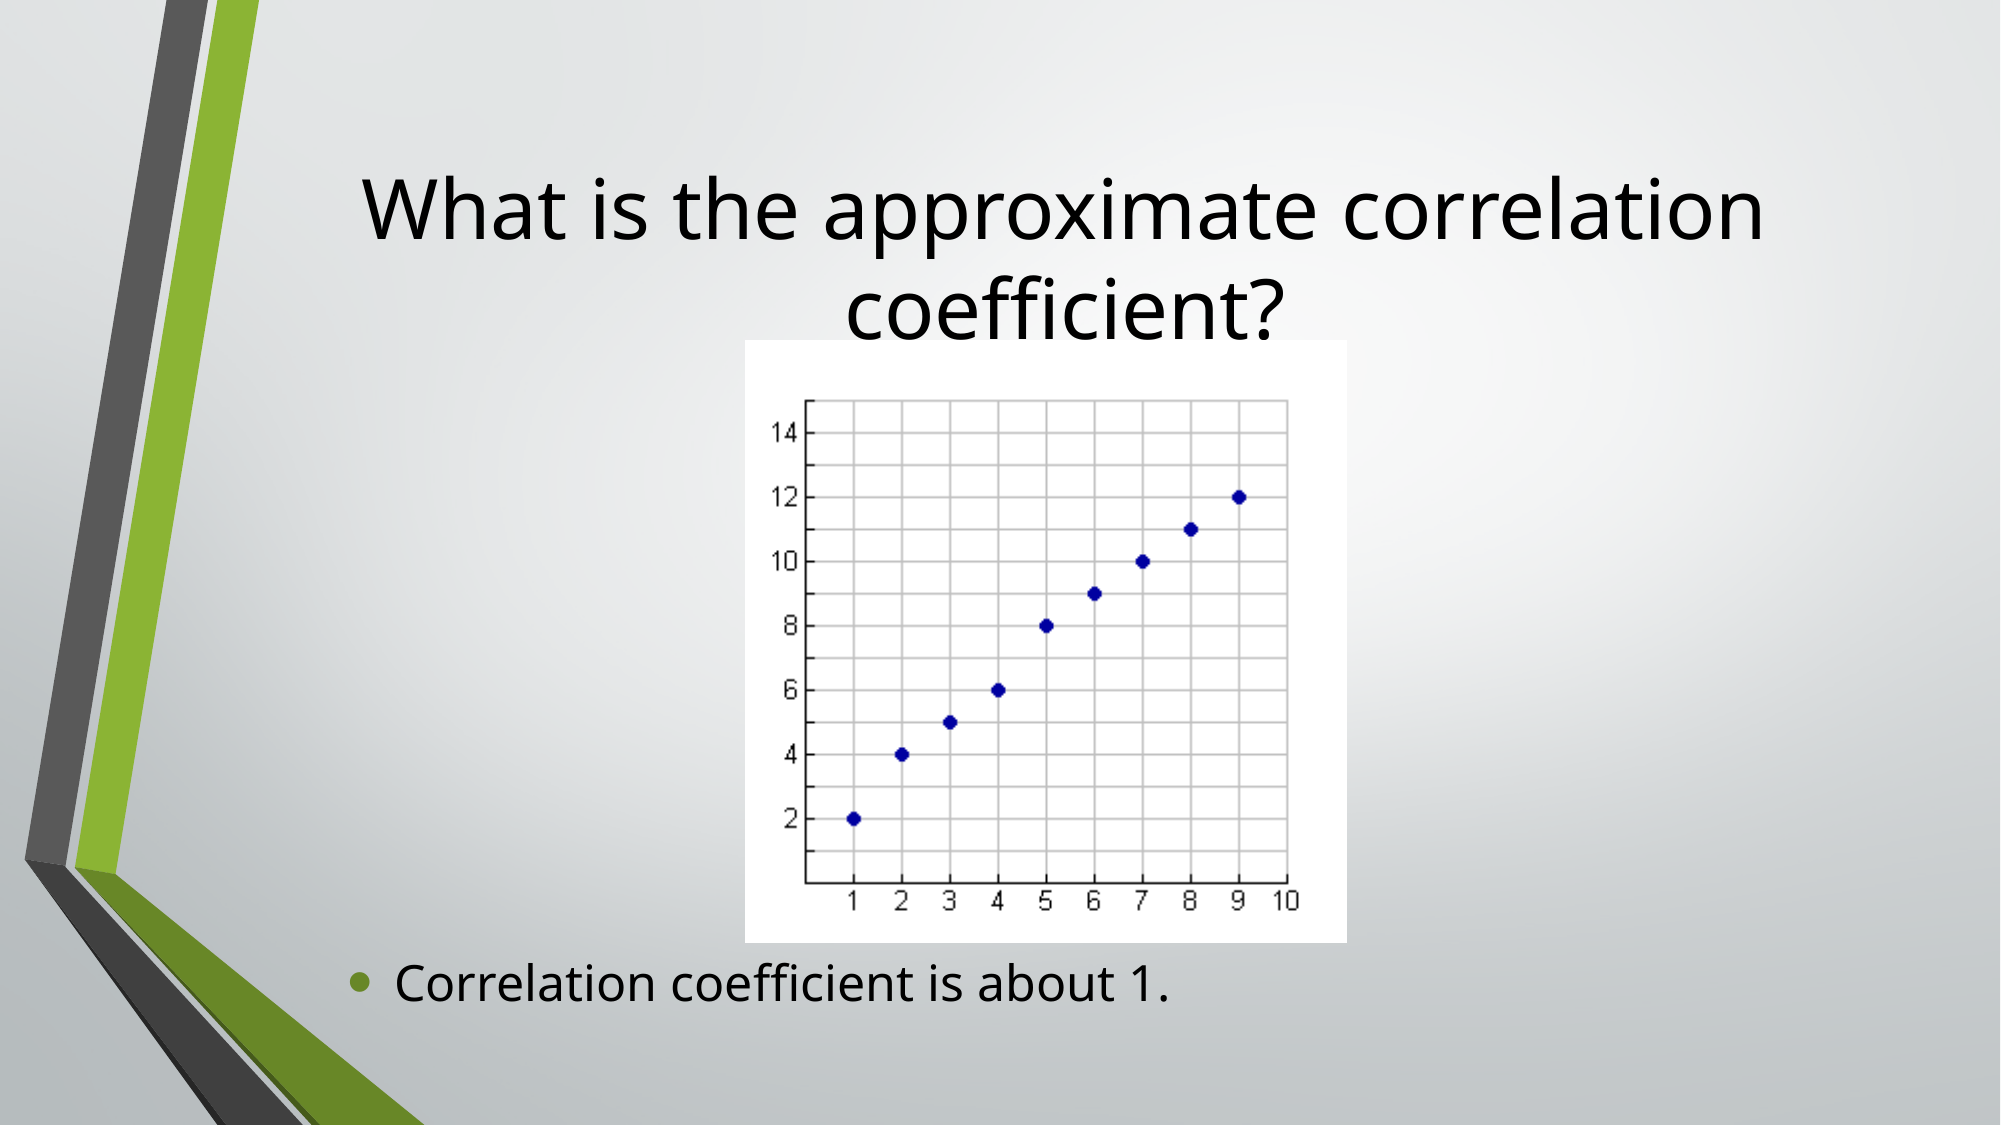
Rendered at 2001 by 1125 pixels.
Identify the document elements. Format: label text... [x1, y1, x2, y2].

list Correlation coefficient is about 1. [332, 725, 1976, 1125]
picture [745, 340, 1348, 943]
title What is the approximate correlation coefficient? [243, 112, 1887, 400]
